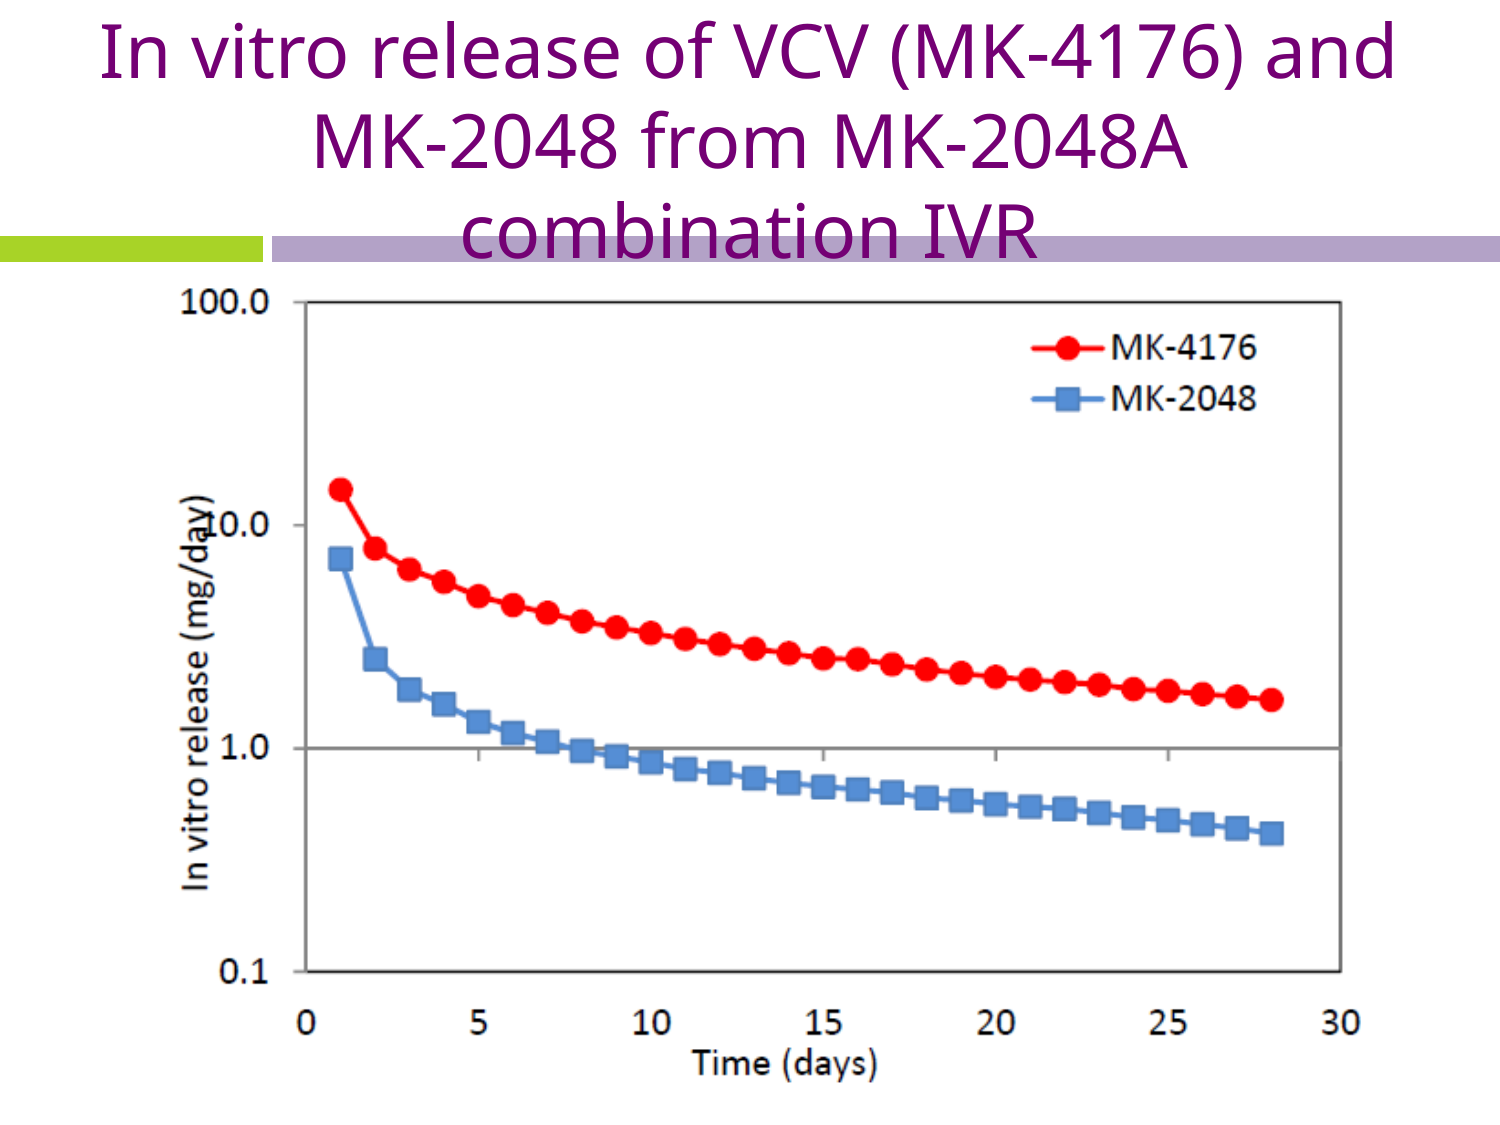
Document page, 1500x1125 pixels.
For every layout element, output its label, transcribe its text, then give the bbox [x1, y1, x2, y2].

picture [149, 285, 1376, 1088]
picture [0, 236, 1500, 262]
title In vitro release of VCV (MK-4176) and MK-2048 from MK-2048A combination IVR [75, 45, 1425, 233]
